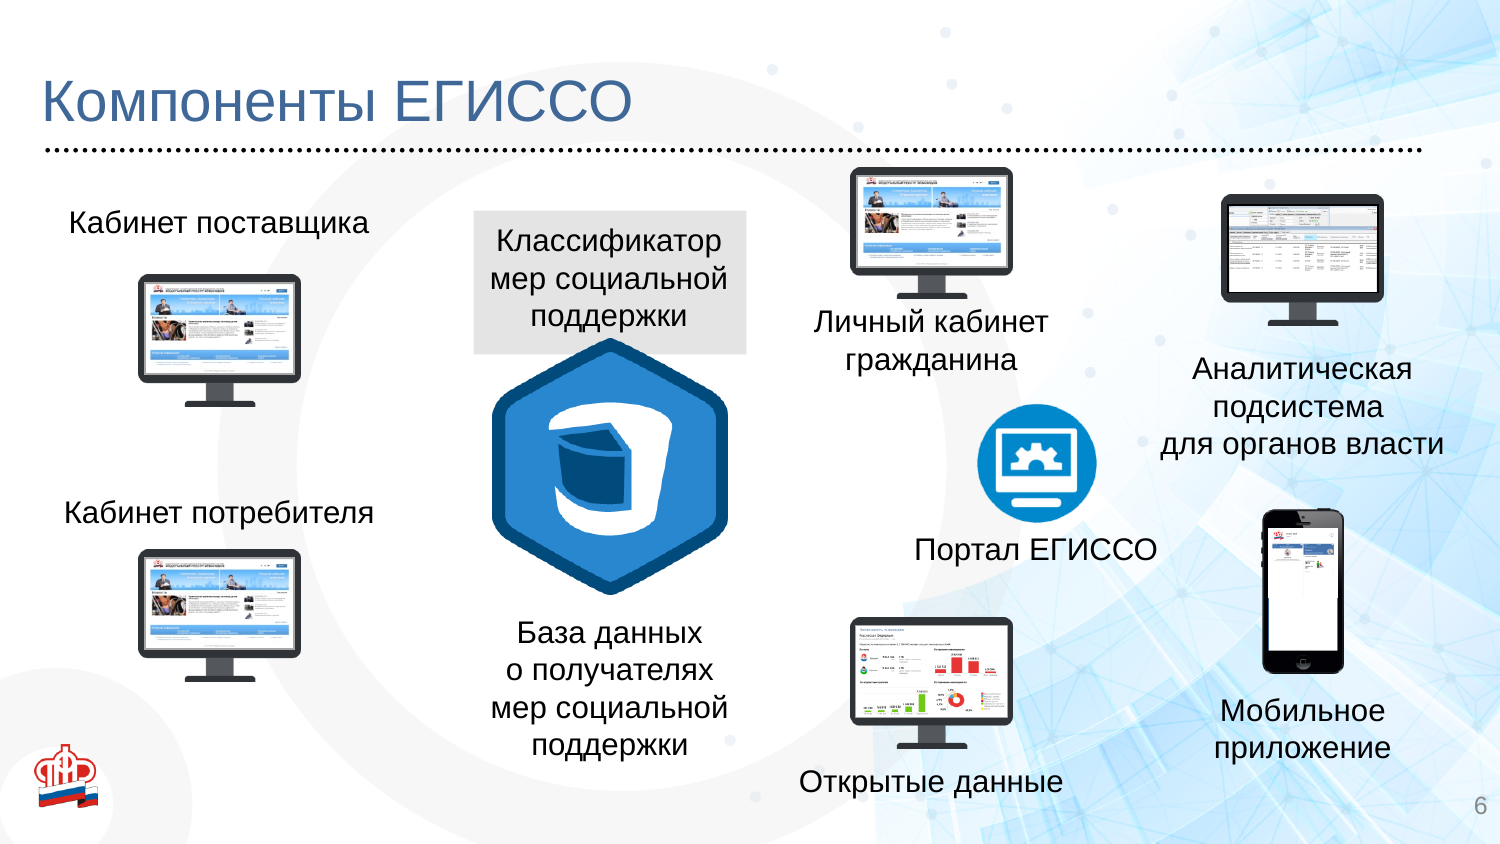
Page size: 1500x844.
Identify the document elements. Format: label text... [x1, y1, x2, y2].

text_box Кабинет потребителя [43, 486, 395, 536]
text_box Классификатор мер социальной поддержки [478, 217, 653, 336]
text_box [137, 549, 301, 682]
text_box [137, 274, 301, 407]
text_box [1221, 193, 1385, 326]
text_box [0, 707, 153, 844]
text_box [257, 139, 653, 831]
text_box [850, 167, 1013, 300]
text_box База данных о получателях мер социальной поддержки [479, 609, 653, 765]
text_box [850, 617, 1013, 750]
text_box Компоненты ЕГИССО [36, 57, 653, 139]
text_box Кабинет поставщика [49, 196, 389, 246]
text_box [1261, 507, 1345, 674]
picture [492, 0, 1500, 844]
picture [34, 743, 98, 809]
